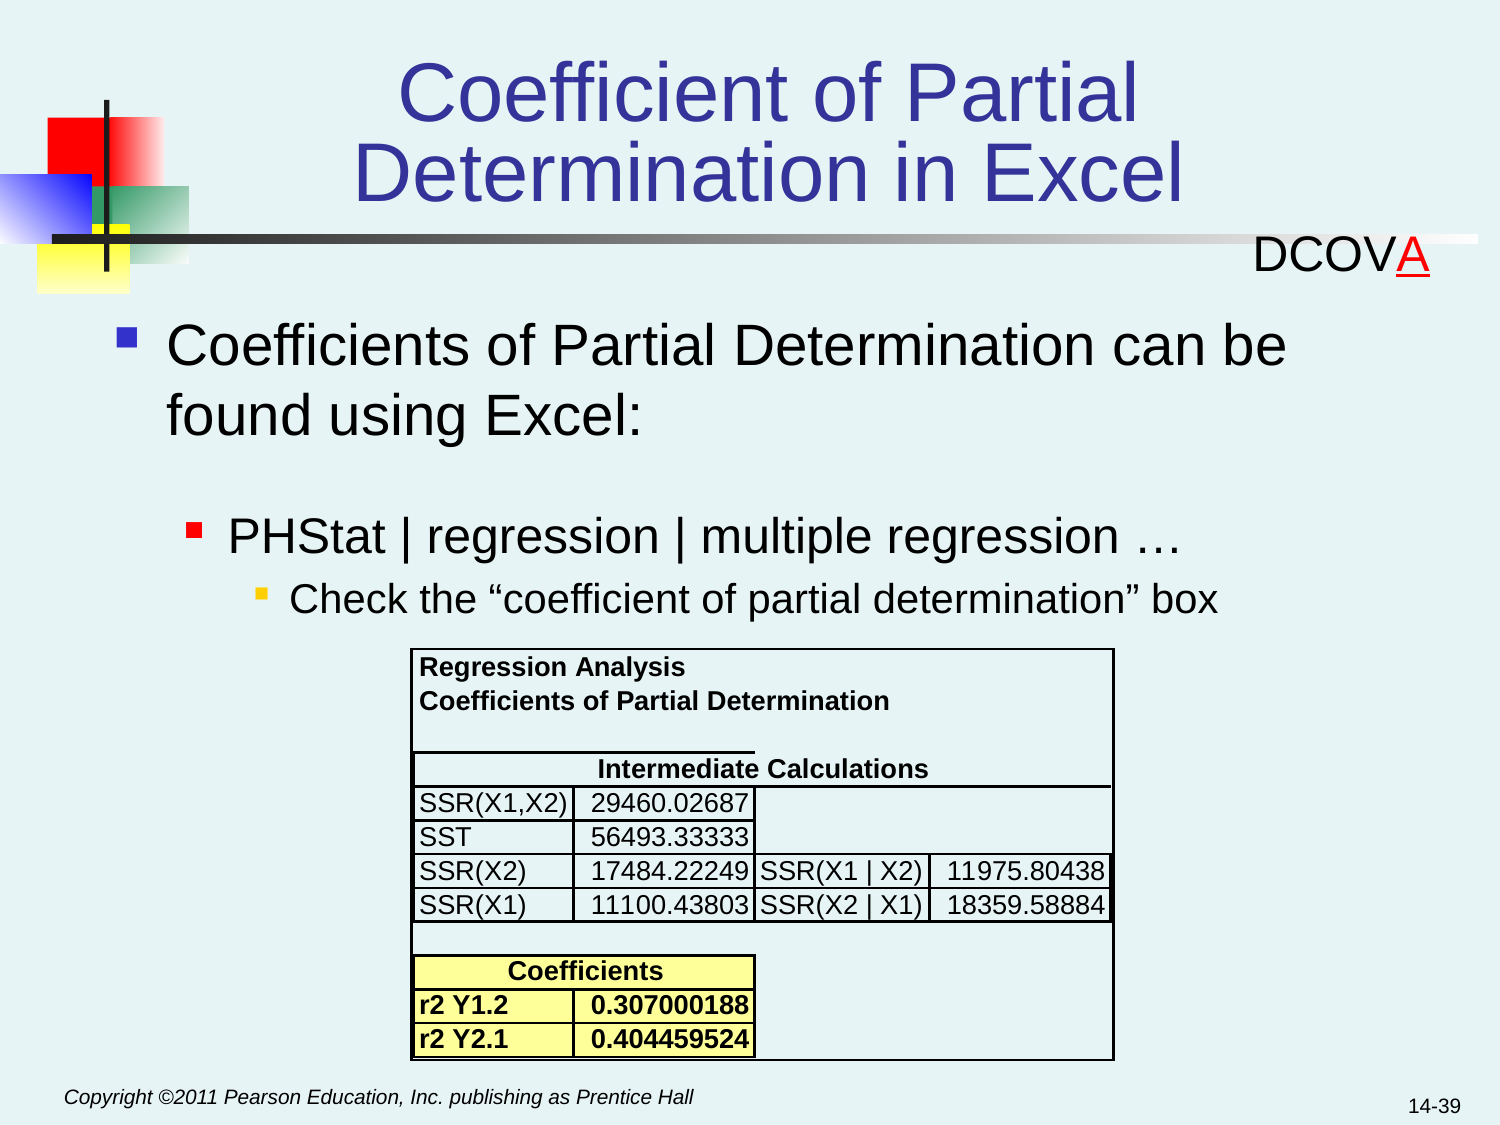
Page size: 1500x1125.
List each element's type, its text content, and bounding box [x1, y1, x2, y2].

title Coefficient of Partial Determination in Excel [188, 62, 1351, 226]
picture [412, 649, 1113, 1059]
text_box DCOVA [1237, 214, 1475, 289]
slide_number 14-39 [1124, 1071, 1476, 1125]
list Coefficients of Partial Determination can be found using Excel: PHStat | regression | multiple regression … Check the “coefficient of partial determination” box [99, 299, 1426, 1044]
